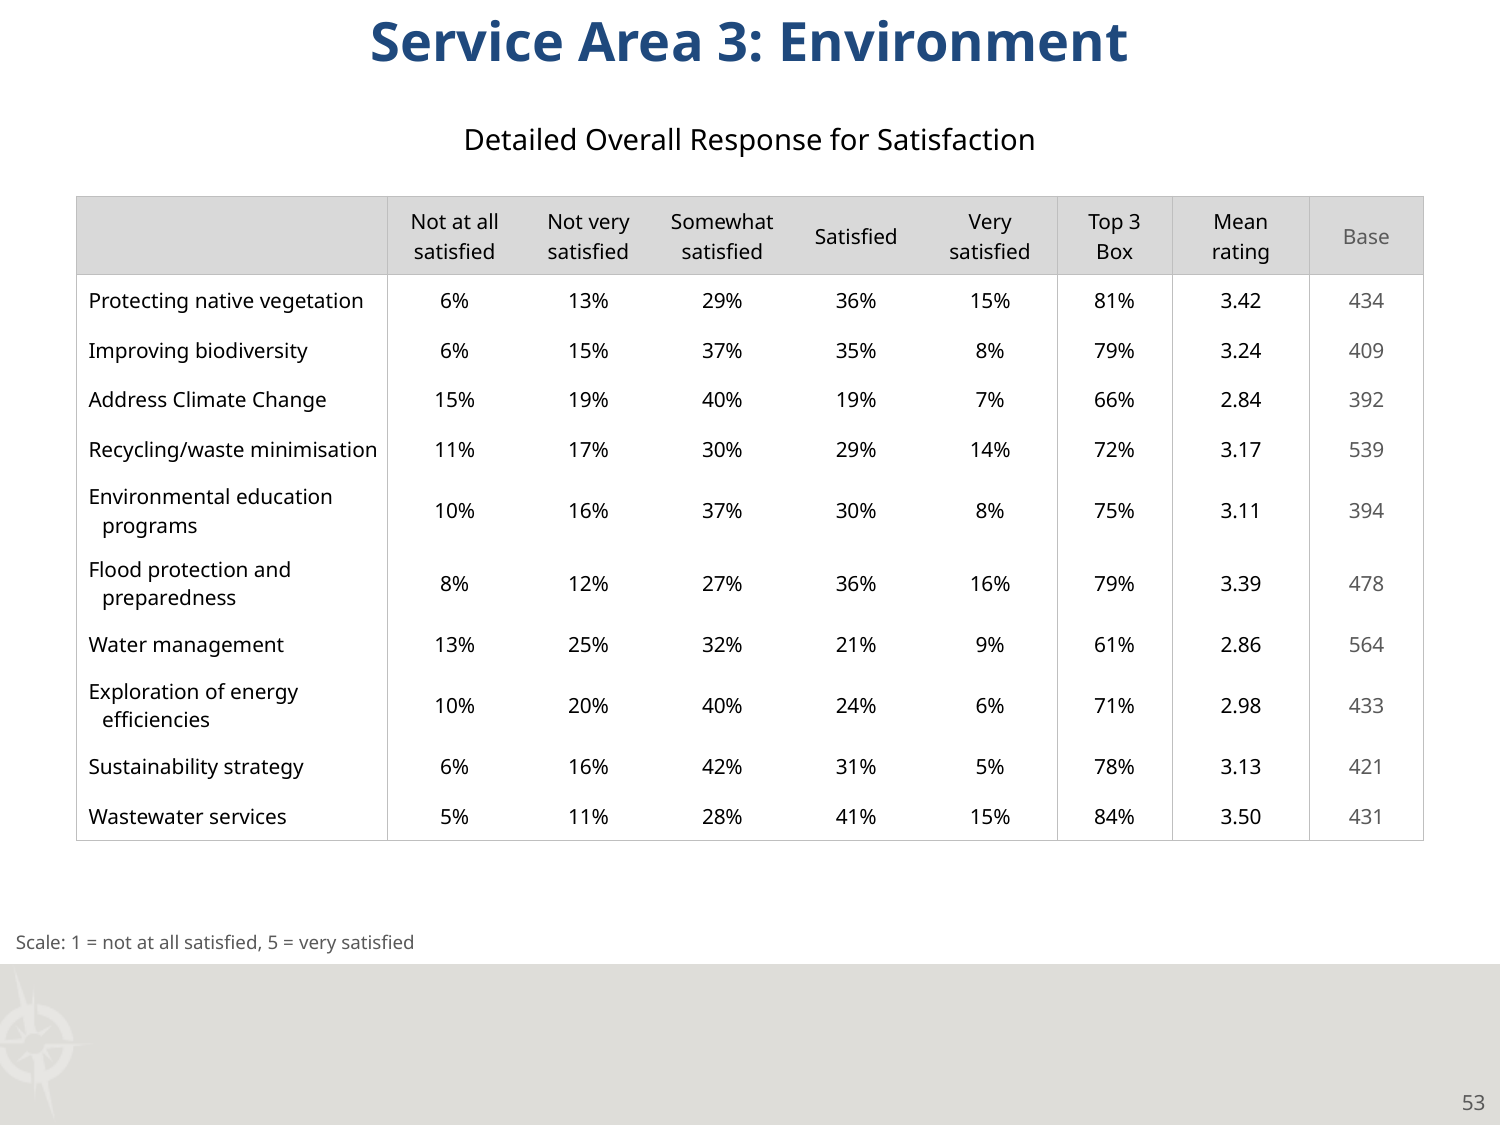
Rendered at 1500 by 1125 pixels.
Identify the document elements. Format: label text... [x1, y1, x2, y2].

table_cell 8% [923, 324, 1057, 374]
table_cell 10% [388, 474, 522, 546]
table_cell 35% [789, 324, 923, 374]
table_cell 19% [522, 374, 655, 424]
table_cell 7% [923, 374, 1057, 424]
table_cell 32% [655, 619, 789, 669]
table_cell 12% [522, 546, 655, 619]
table_cell 40% [655, 374, 789, 424]
table_header Somewhat satisfied [655, 197, 789, 274]
table_cell 72% [1058, 424, 1172, 474]
table_header Very satisfied [923, 197, 1057, 274]
table_cell Environmental education programs [77, 474, 387, 546]
table_cell 36% [789, 546, 923, 619]
table_cell 14% [923, 424, 1057, 474]
table_cell 13% [388, 619, 522, 669]
table_cell 11% [522, 791, 655, 840]
table_header Mean rating [1173, 197, 1309, 274]
table_cell 6% [923, 669, 1057, 741]
table_header Top 3 Box [1058, 197, 1172, 274]
table_cell 24% [789, 669, 923, 741]
table_header Not at all satisfied [388, 197, 522, 274]
table_cell Sustainability strategy [77, 741, 387, 791]
table_cell 37% [655, 474, 789, 546]
table_cell 81% [1058, 275, 1172, 324]
table_cell 27% [655, 546, 789, 619]
table_cell 9% [923, 619, 1057, 669]
table_cell Address Climate Change [77, 374, 387, 424]
table_cell 6% [388, 324, 522, 374]
table_cell 36% [789, 275, 923, 324]
table_cell 564 [1310, 619, 1423, 669]
table_cell 61% [1058, 619, 1172, 669]
table_cell 15% [388, 374, 522, 424]
text_box Scale: 1 = not at all satisfied, 5 = very satisfied [1, 923, 752, 961]
table_cell 71% [1058, 669, 1172, 741]
table_cell 16% [522, 474, 655, 546]
text_box Detailed Overall Response for Satisfaction [448, 114, 1052, 164]
table_cell 3.11 [1173, 474, 1309, 546]
table_cell 3.17 [1173, 424, 1309, 474]
table_cell 75% [1058, 474, 1172, 546]
table_cell 15% [923, 791, 1057, 840]
table_cell 6% [388, 741, 522, 791]
table_cell Exploration of energy efficiencies [77, 669, 387, 741]
table_cell 30% [655, 424, 789, 474]
table_header Base [1310, 197, 1423, 274]
table_cell 3.13 [1173, 741, 1309, 791]
table_cell 3.50 [1173, 791, 1309, 840]
table_cell 78% [1058, 741, 1172, 791]
table_cell 21% [789, 619, 923, 669]
list Service Area 3: Environment [0, 0, 1500, 83]
table_cell 2.84 [1173, 374, 1309, 424]
table_cell Improving biodiversity [77, 324, 387, 374]
table_cell 431 [1310, 791, 1423, 840]
table_cell Protecting native vegetation [77, 275, 387, 324]
table_cell 42% [655, 741, 789, 791]
table_header [77, 197, 387, 274]
table_cell 25% [522, 619, 655, 669]
table_cell 394 [1310, 474, 1423, 546]
table_cell 5% [923, 741, 1057, 791]
table_header Not very satisfied [522, 197, 655, 274]
table_cell 17% [522, 424, 655, 474]
table_cell 37% [655, 324, 789, 374]
table_cell 30% [789, 474, 923, 546]
table_cell 29% [655, 275, 789, 324]
table_cell 2.86 [1173, 619, 1309, 669]
table_cell 3.39 [1173, 546, 1309, 619]
table_cell 3.24 [1173, 324, 1309, 374]
table_cell 41% [789, 791, 923, 840]
table_cell 84% [1058, 791, 1172, 840]
table_cell 28% [655, 791, 789, 840]
table_cell 19% [789, 374, 923, 424]
table_cell 421 [1310, 741, 1423, 791]
table_cell 433 [1310, 669, 1423, 741]
table_cell 539 [1310, 424, 1423, 474]
table_cell 79% [1058, 324, 1172, 374]
table_cell 40% [655, 669, 789, 741]
table_cell 10% [388, 669, 522, 741]
table_cell 16% [522, 741, 655, 791]
table_cell 8% [388, 546, 522, 619]
table_cell 20% [522, 669, 655, 741]
table_cell 31% [789, 741, 923, 791]
table_cell 66% [1058, 374, 1172, 424]
table_cell 11% [388, 424, 522, 474]
table_cell 5% [388, 791, 522, 840]
table_cell Water management [77, 619, 387, 669]
table_cell 13% [522, 275, 655, 324]
table_cell 392 [1310, 374, 1423, 424]
table_cell 2.98 [1173, 669, 1309, 741]
table_cell Recycling/waste minimisation [77, 424, 387, 474]
table_cell 16% [923, 546, 1057, 619]
table_cell 8% [923, 474, 1057, 546]
table_cell 478 [1310, 546, 1423, 619]
table_cell 15% [522, 324, 655, 374]
table_header Satisfied [789, 197, 923, 274]
table_cell 3.42 [1173, 275, 1309, 324]
table_cell Wastewater services [77, 791, 387, 840]
table_cell 29% [789, 424, 923, 474]
table_cell 6% [388, 275, 522, 324]
table_cell Flood protection and preparedness [77, 546, 387, 619]
table_cell 409 [1310, 324, 1423, 374]
table_cell 15% [923, 275, 1057, 324]
table_cell 434 [1310, 275, 1423, 324]
table_cell 79% [1058, 546, 1172, 619]
